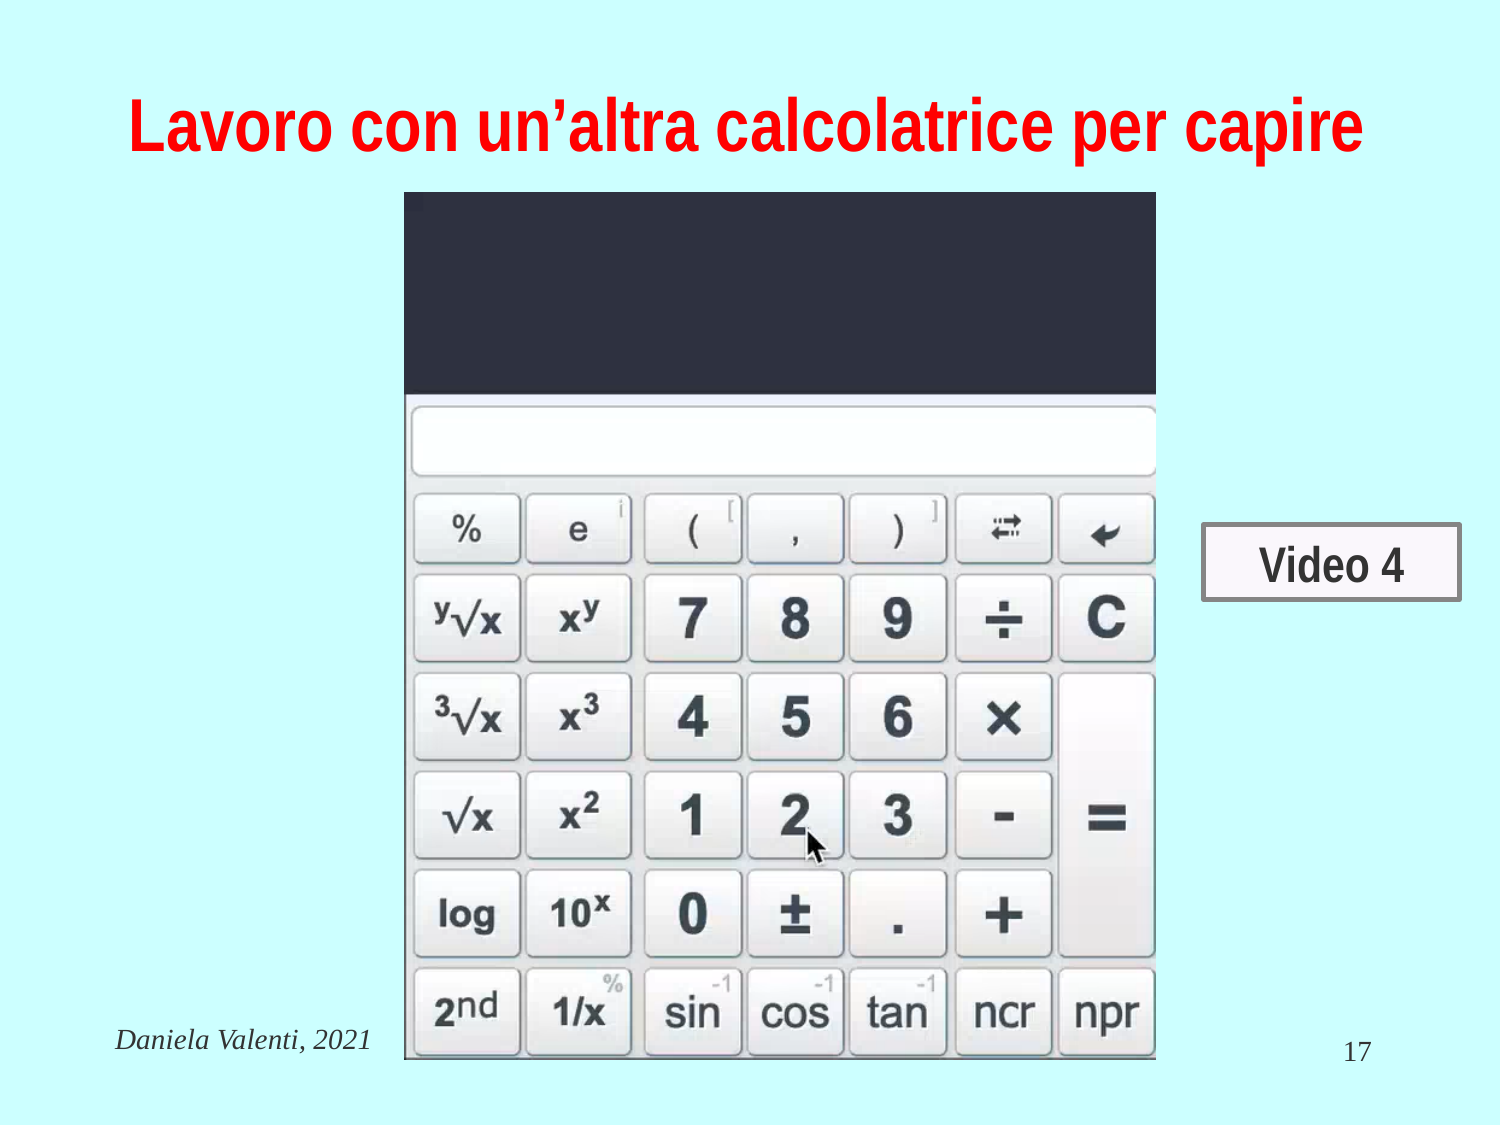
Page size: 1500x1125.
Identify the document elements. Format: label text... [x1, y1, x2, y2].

slide_number 17 [1074, 1024, 1388, 1101]
footer Daniela Valenti, 2021 [6, 1012, 482, 1088]
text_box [403, 191, 1157, 1061]
text_box Lavoro con un’altra calcolatrice per capire [113, 27, 1388, 215]
text_box Video 4 [1203, 524, 1460, 600]
